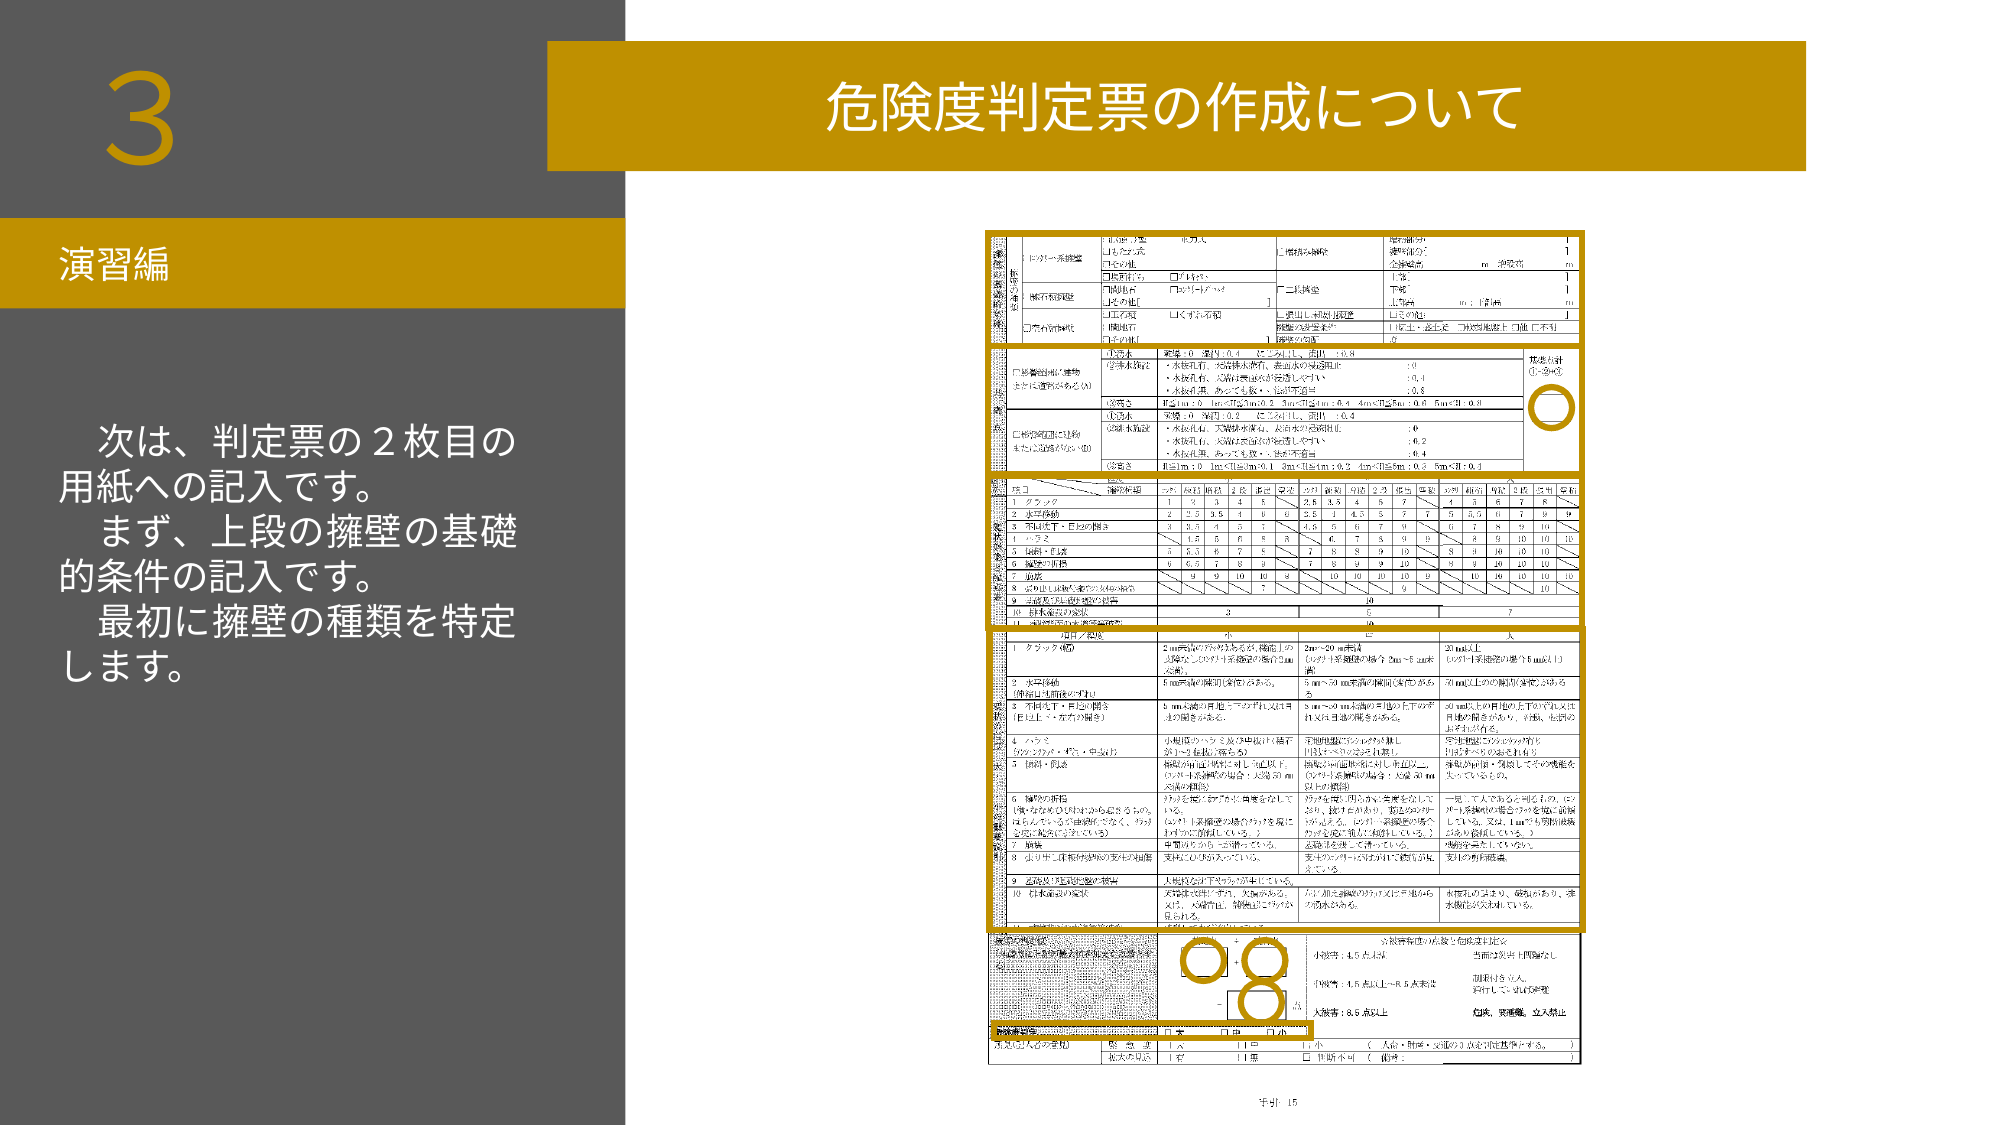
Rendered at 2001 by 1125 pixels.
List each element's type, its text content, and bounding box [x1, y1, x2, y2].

text_box [0, 309, 626, 1125]
text_box 次は、判定票の２枚目の用紙への記入です。 まず、上段の擁壁の基礎的条件の記入です。 最初に擁壁の種類を特定します。 [0, 377, 577, 775]
text_box 演習編 [0, 218, 626, 309]
picture [972, 218, 1593, 1116]
text_box 危険度判定票の作成について [547, 41, 1807, 172]
text_box ３ [26, 21, 259, 208]
text_box [0, 0, 626, 218]
